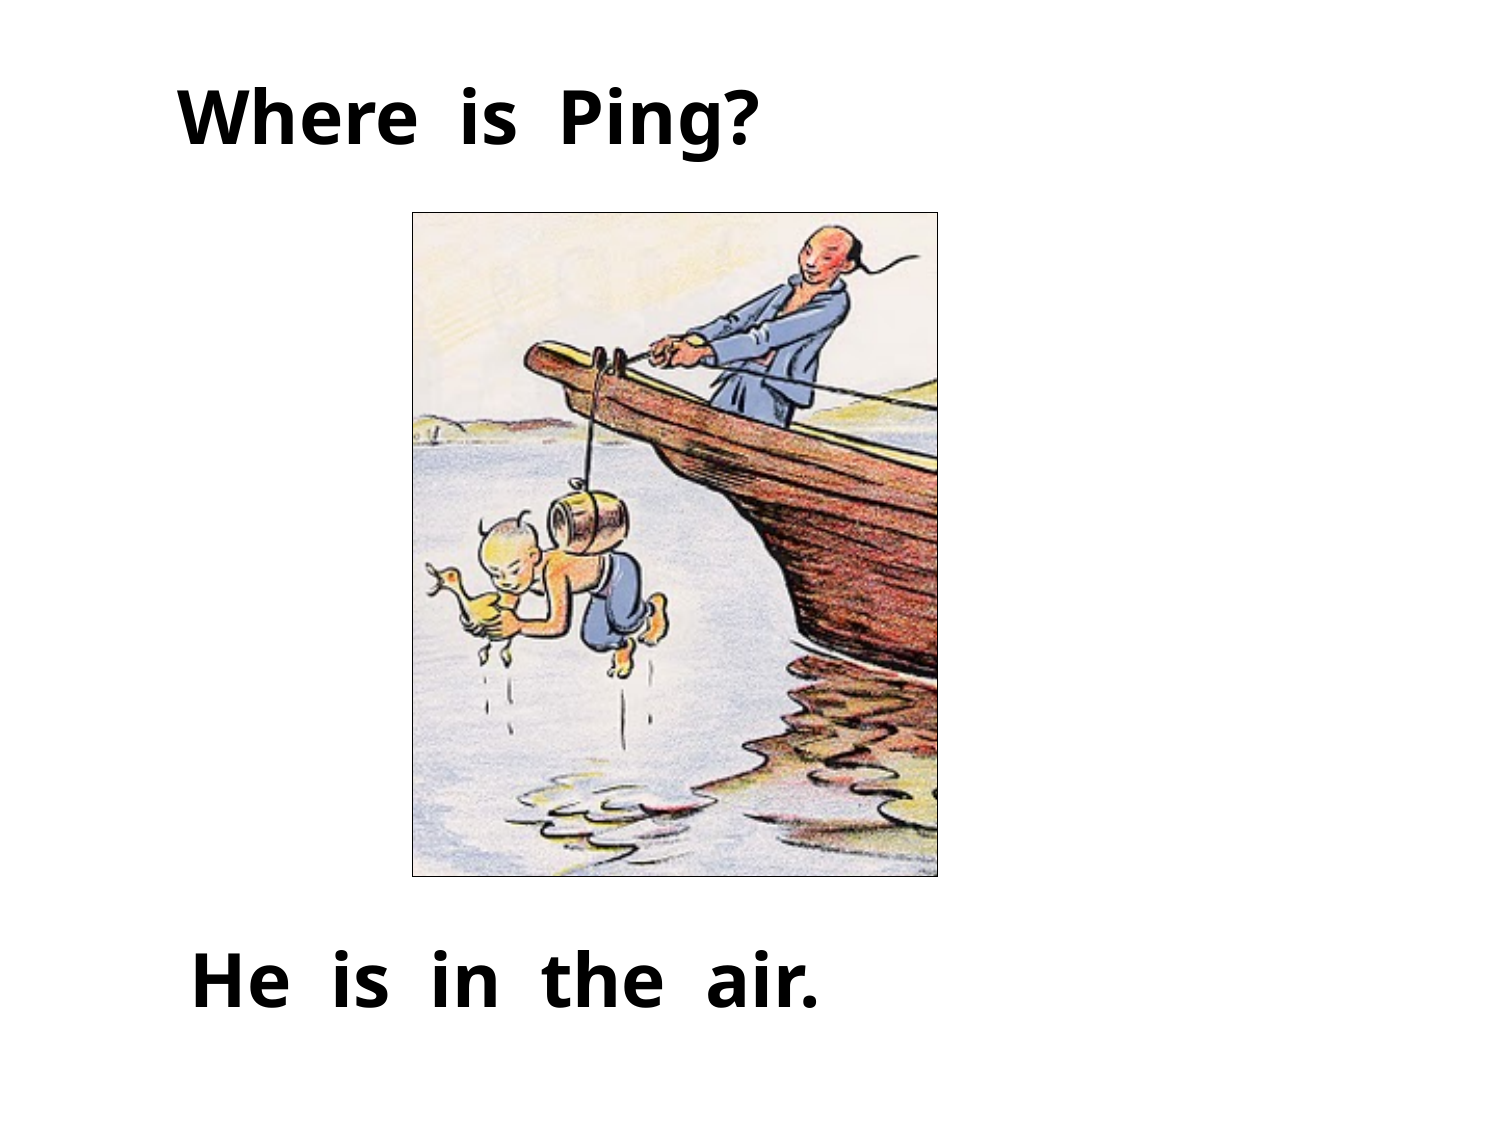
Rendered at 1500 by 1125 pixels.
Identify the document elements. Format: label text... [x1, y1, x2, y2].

text_box He is in the air. [174, 924, 1225, 1030]
picture [412, 212, 938, 877]
text_box Where is Ping? [162, 62, 1238, 168]
